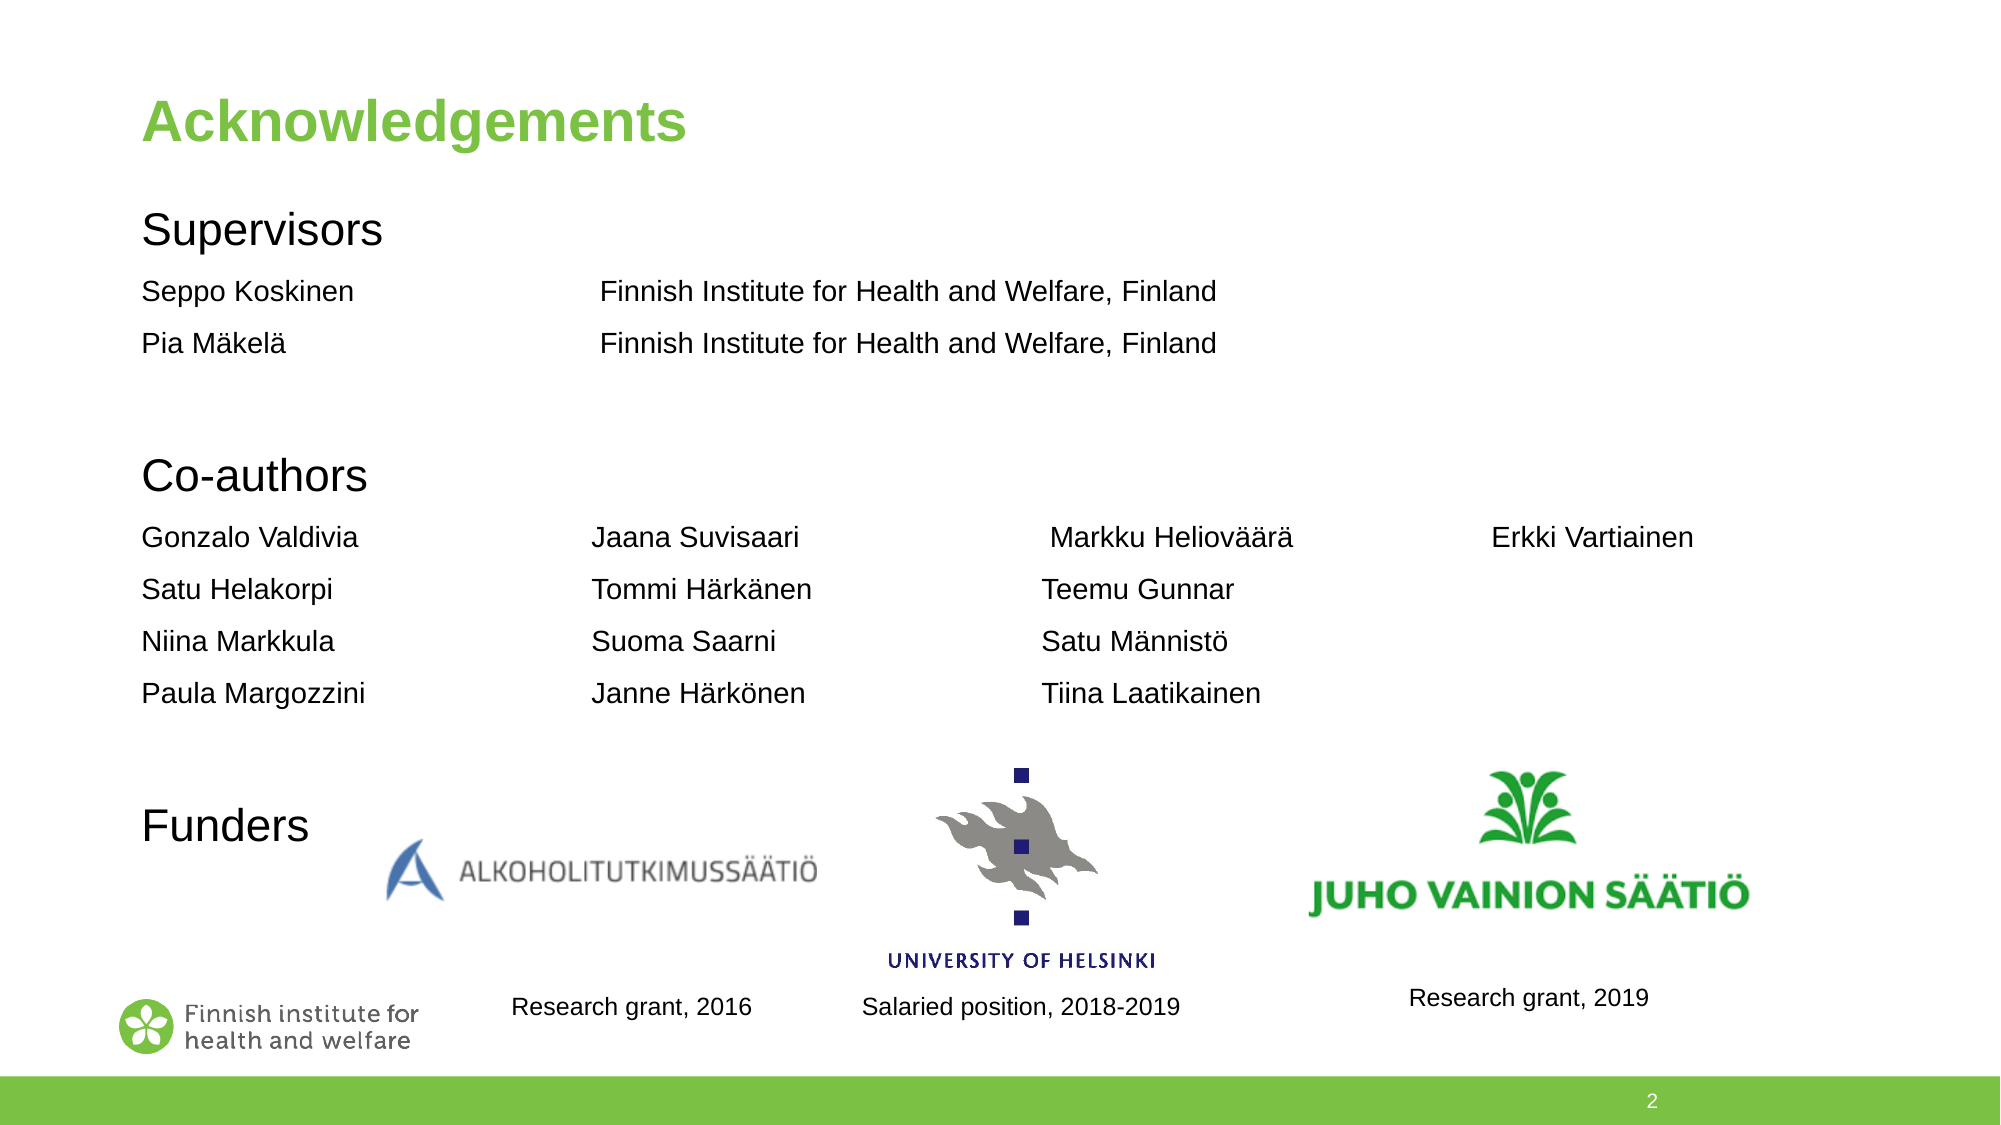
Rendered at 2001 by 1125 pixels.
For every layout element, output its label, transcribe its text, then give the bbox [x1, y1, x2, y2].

text_box Research grant, 2019 [1354, 974, 1705, 1020]
text_box Research grant, 2016 [496, 983, 769, 1029]
list Supervisors Seppo Koskinen Finnish Institute for Health and Welfare, Finland Pia Mäkelä Finnish Institute for Health and Welfare, Finland Co-authors Gonzalo Valdivia Jaana Suvisaari Markku Helioväärä Erkki Vartiainen Satu Helakorpi Tommi Härkänen Teemu Gunnar Niina Markkula Suoma Saarni Satu Männistö Paula Margozzini Janne Härkönen Tiina Laatikainen Funders [126, 196, 1775, 917]
slide_number 2 [1496, 1082, 1674, 1118]
picture [99, 979, 442, 1072]
title Acknowledgements [126, 55, 1473, 162]
picture [369, 818, 847, 931]
picture [1298, 751, 1761, 961]
text_box Salaried position, 2018-2019 [846, 983, 1197, 1029]
picture [874, 751, 1170, 982]
